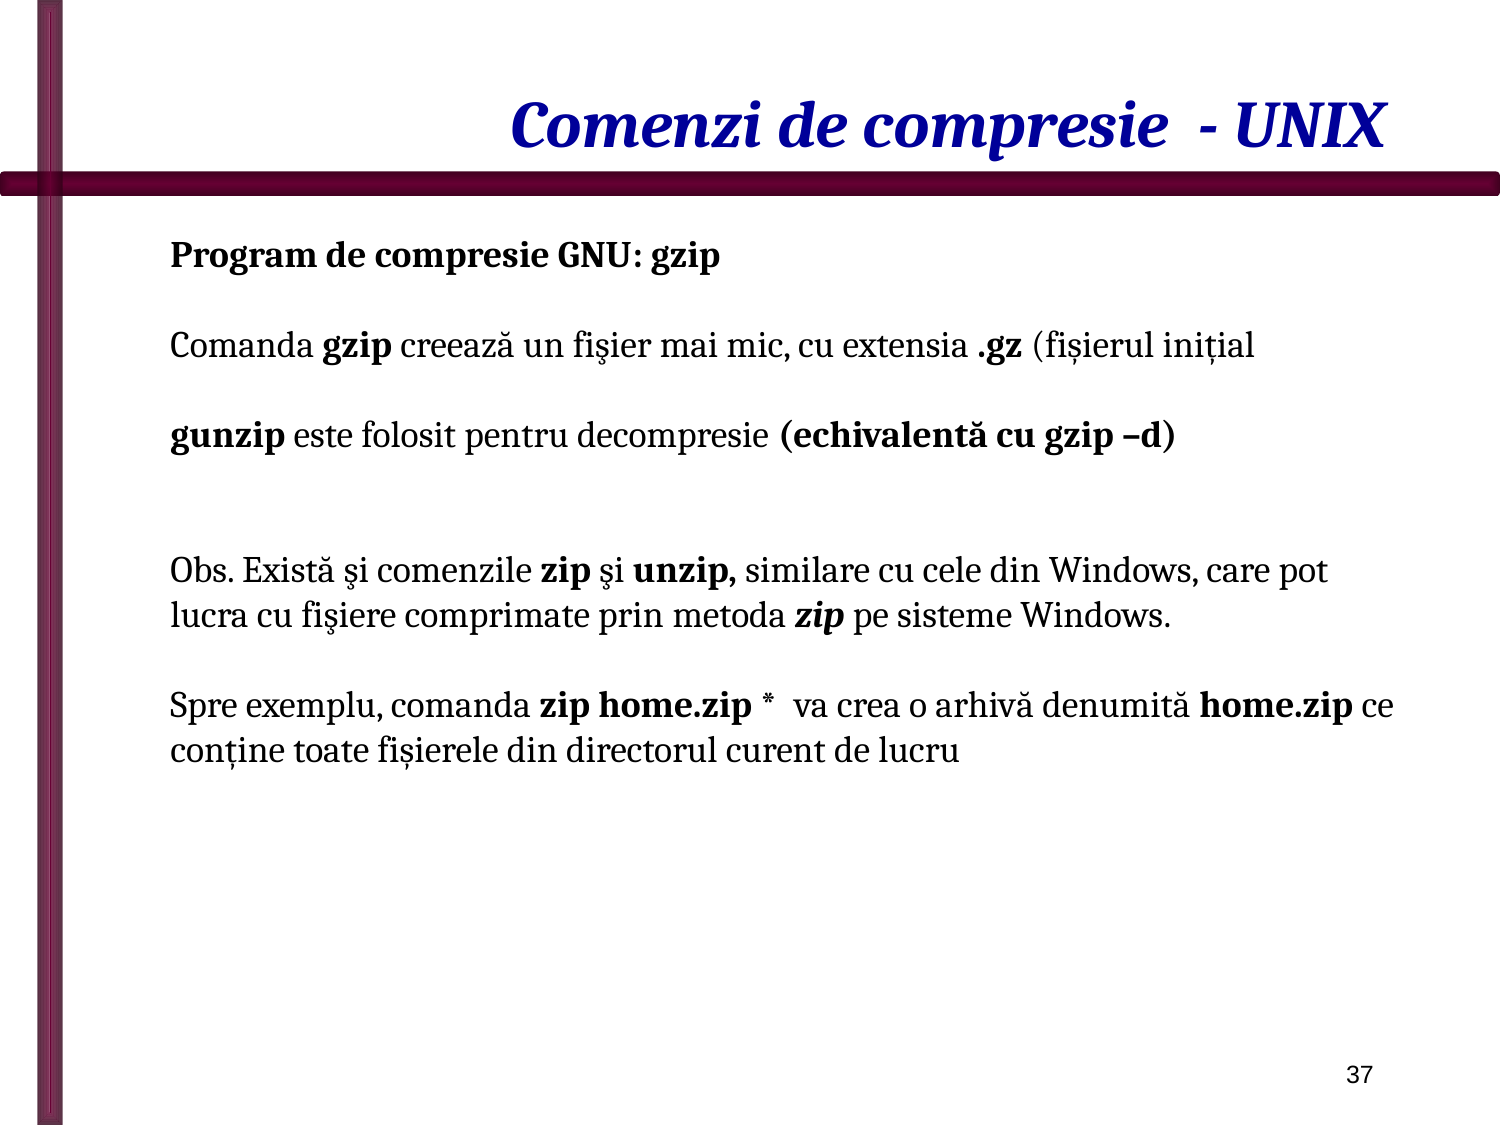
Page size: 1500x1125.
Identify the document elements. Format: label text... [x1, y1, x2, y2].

title Comenzi de compresie - UNIX [125, 24, 1400, 169]
text_box Program de compresie GNU: gzip Comanda gzip creează un fişier mai mic, cu extensia .gz (fișierul inițial gunzip este folosit pentru decompresie (echivalentă cu gzip –d) Obs. Există şi comenzile zip şi unzip, similare cu cele din Windows, care pot lucra cu fişiere comprimate prin metoda zip pe sisteme Windows. Spre exemplu, comanda zip home.zip * va crea o arhivă denumită home.zip ce conține toate fișierele din directorul curent de lucru [155, 222, 1425, 778]
list [112, 224, 1388, 1000]
